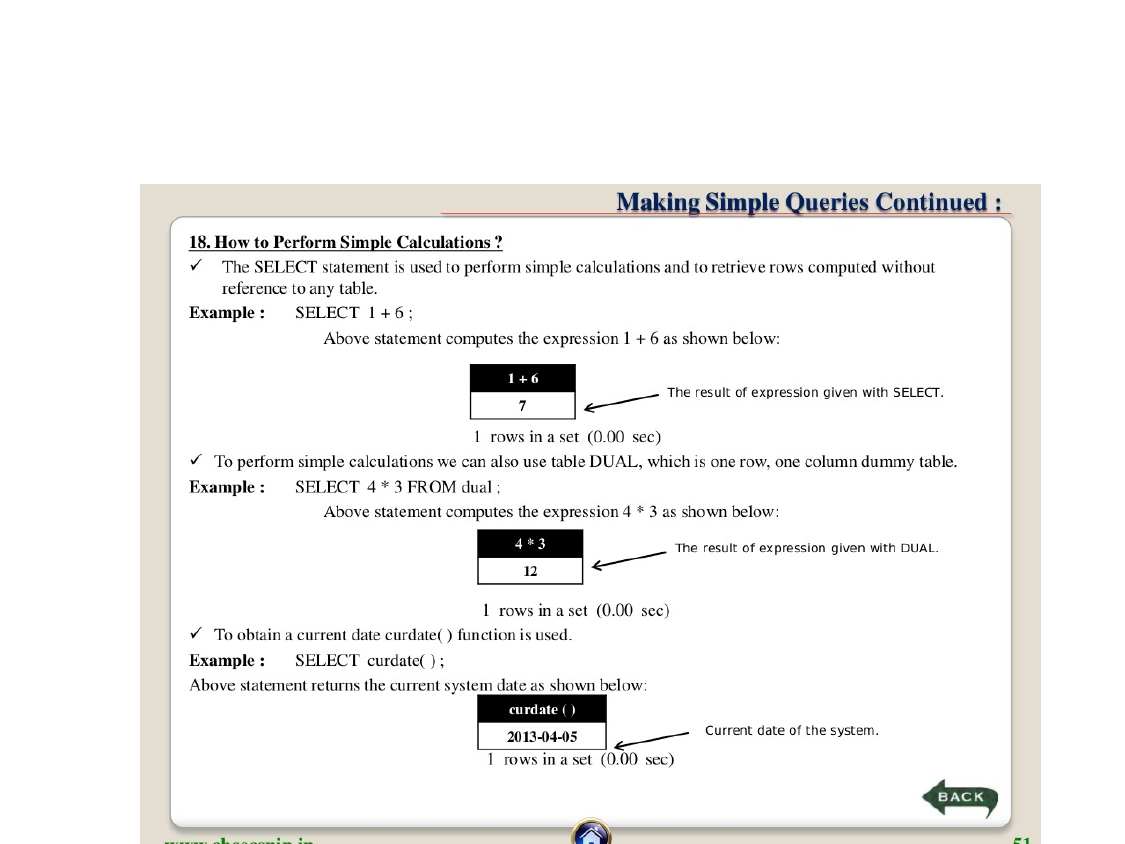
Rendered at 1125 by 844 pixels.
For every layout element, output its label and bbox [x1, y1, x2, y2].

picture [140, 184, 1041, 844]
